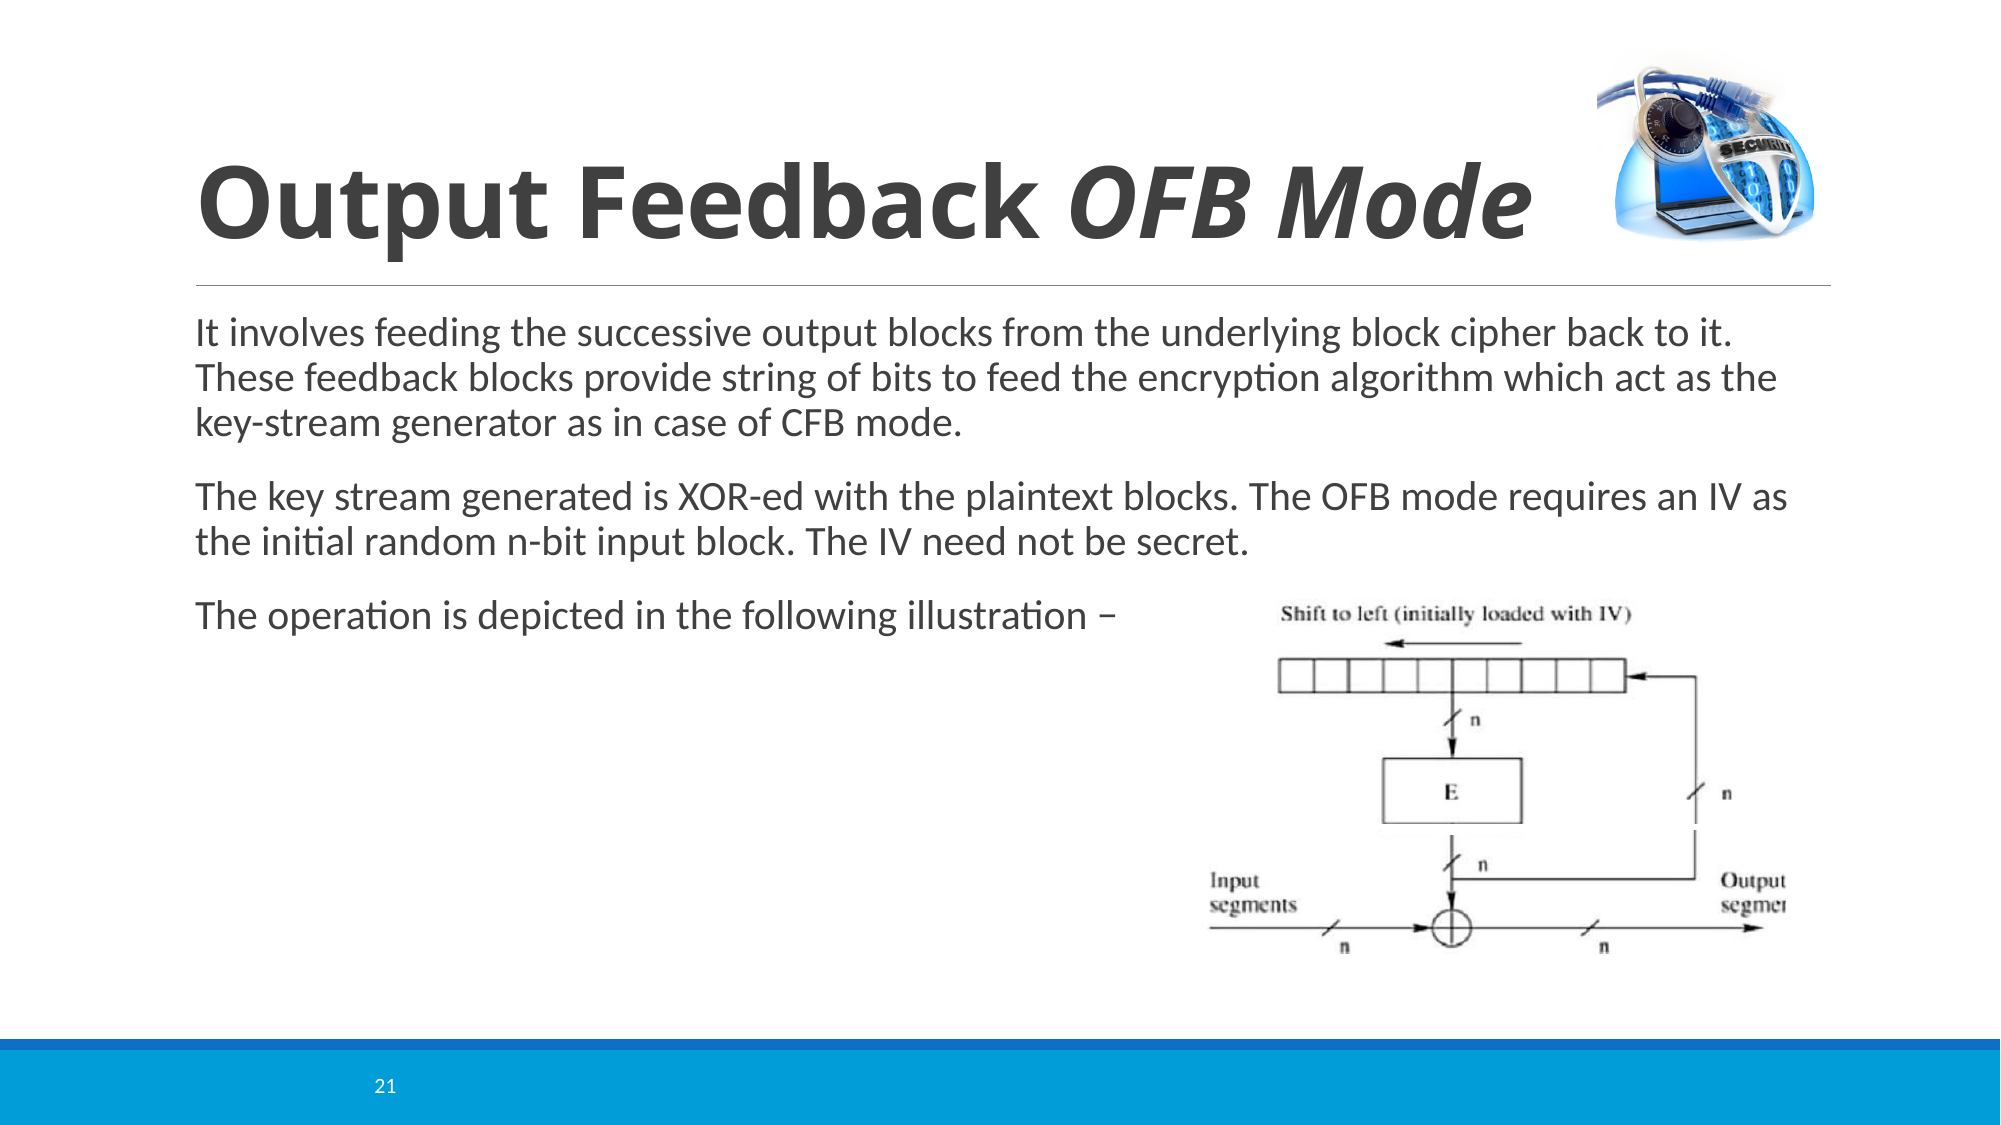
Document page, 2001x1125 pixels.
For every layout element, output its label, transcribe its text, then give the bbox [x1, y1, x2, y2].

title Output Feedback OFB Mode [180, 28, 1830, 267]
picture [1169, 588, 1787, 979]
list It involves feeding the successive output blocks from the underlying block cipher back to it. These feedback blocks provide string of bits to feed the encryption algorithm which act as the key-stream generator as in case of CFB mode. The key stream generated is XOR-ed with the plaintext blocks. The OFB mode requires an IV as the initial random n-bit input block. The IV need not be secret. The operation is depicted in the following illustration − [180, 302, 1830, 963]
slide_number 21 [196, 1055, 412, 1115]
